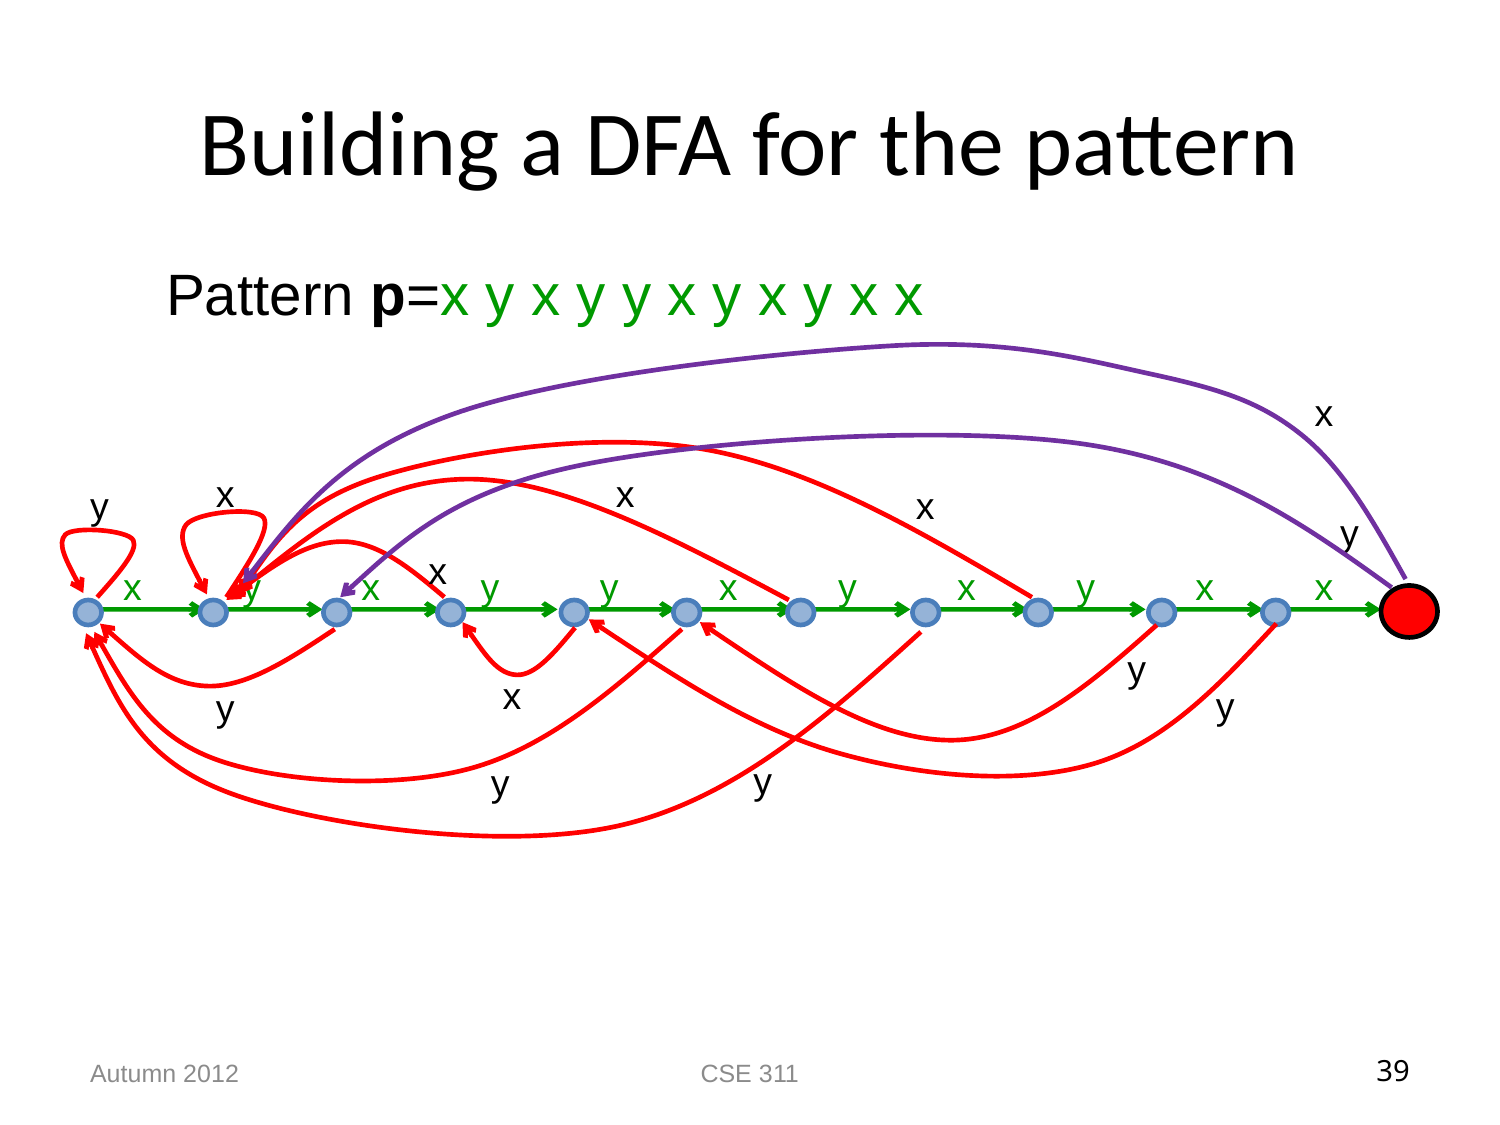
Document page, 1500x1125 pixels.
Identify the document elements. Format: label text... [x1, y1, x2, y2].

text_box [61, 530, 135, 598]
text_box Pattern p=x y x y y x y x y x x [151, 250, 940, 335]
text_box [1380, 584, 1439, 639]
text_box [462, 625, 576, 630]
text_box [94, 629, 594, 633]
text_box y [1112, 637, 1162, 698]
text_box y [1361, 501, 1374, 520]
text_box y [75, 474, 124, 535]
text_box [591, 625, 1277, 777]
text_box [1352, 580, 1393, 589]
title Building a DFA for the pattern [75, 45, 1425, 233]
slide_number 39 [1074, 1042, 1425, 1103]
slide_number Autumn 2012 [75, 1042, 425, 1103]
text_box y [738, 749, 788, 810]
text_box [84, 632, 795, 838]
text_box x [201, 462, 250, 523]
text_box [265, 343, 1407, 580]
text_box [74, 599, 101, 626]
text_box x [1299, 381, 1349, 442]
text_box y [1201, 674, 1250, 735]
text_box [107, 554, 1349, 608]
text_box [181, 511, 266, 553]
footer CSE 311 [512, 1042, 988, 1103]
text_box x [601, 462, 650, 523]
text_box [99, 623, 336, 631]
